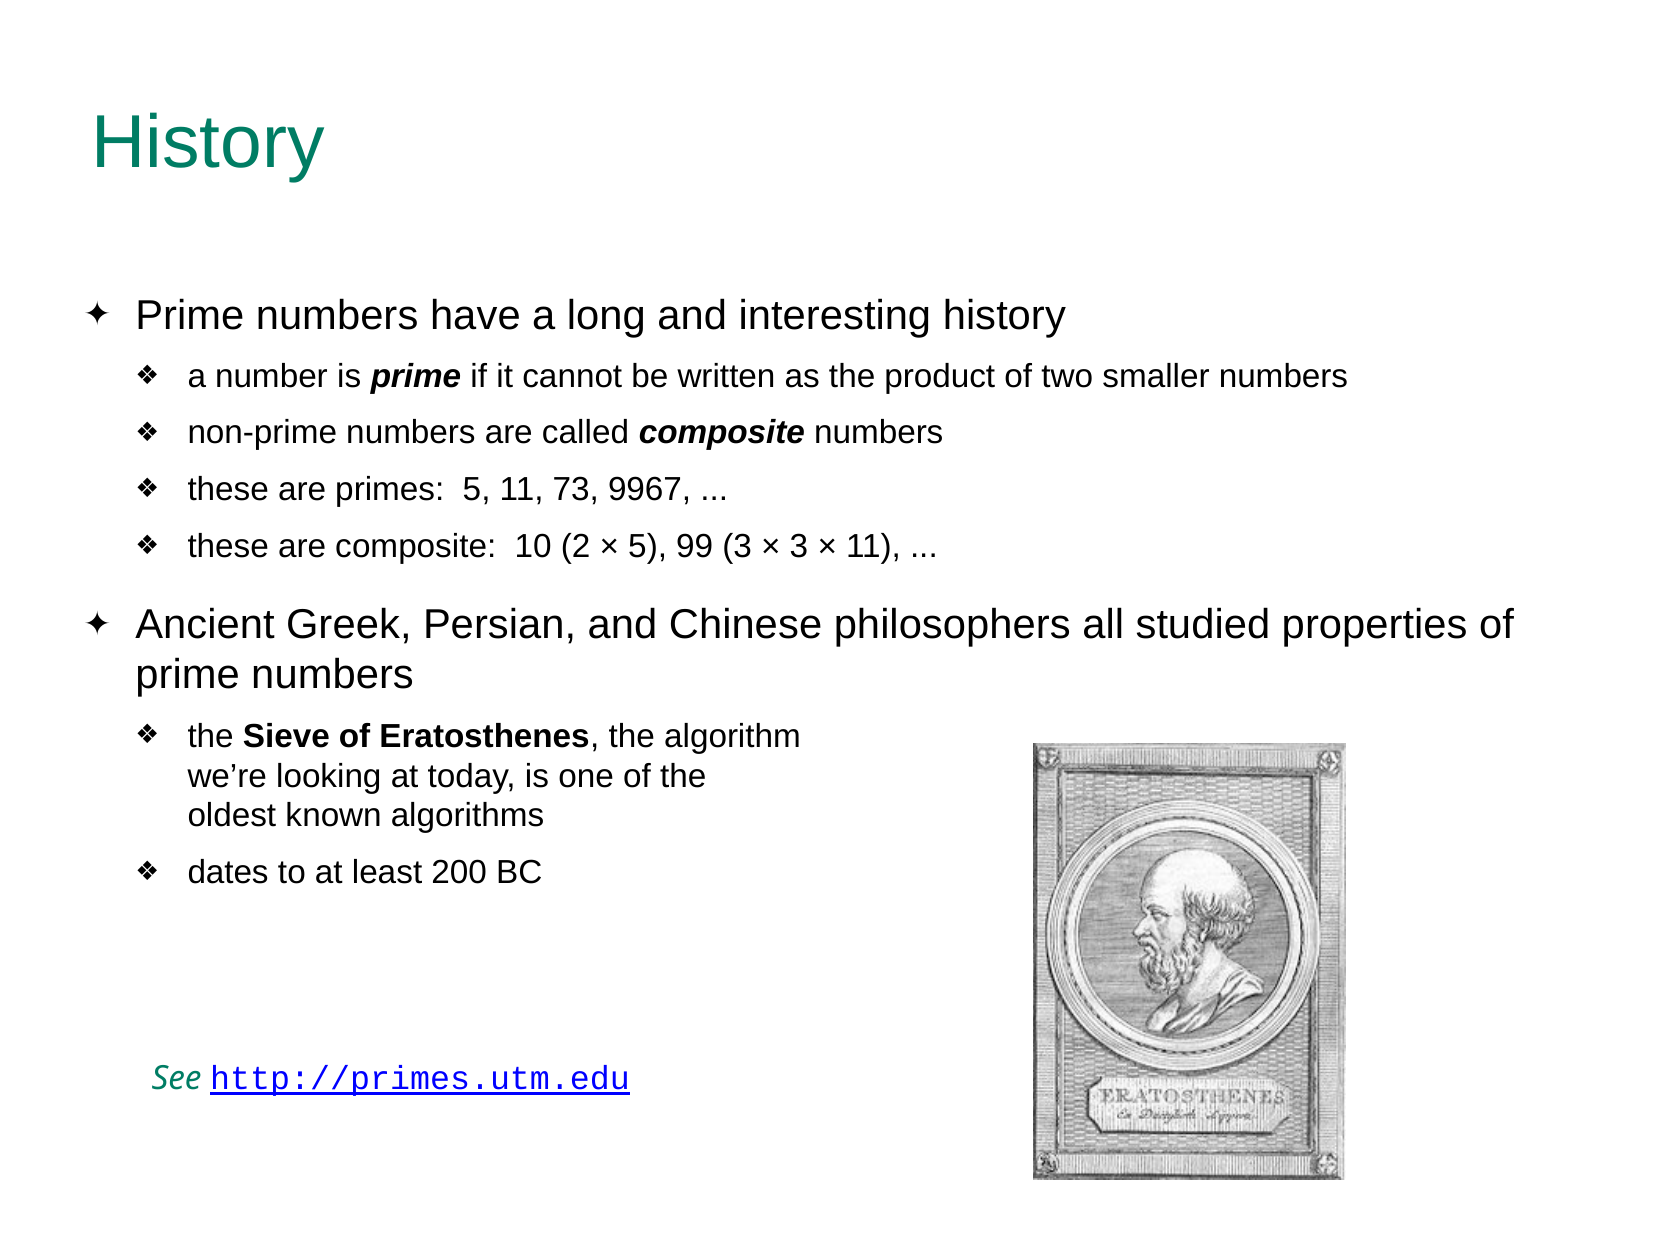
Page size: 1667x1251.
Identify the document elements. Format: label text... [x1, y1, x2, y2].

picture [1033, 743, 1347, 1180]
text_box See http://primes.utm.edu [143, 1035, 675, 1104]
list Prime numbers have a long and interesting history a number is prime if it cannot be written as the product of two smaller numbers non-prime numbers are called composite numbers these are primes: 5, 11, 73, 9967, ... these are composite: 10 (2 × 5), 99 (3 × 3 × 11), ... Ancient Greek, Persian, and Chinese philosophers all studied properties of prime numbers the Sieve of Eratosthenes, the algorithm we’re looking at today, is one of the oldest known algorithms dates to at least 200 BC [82, 286, 1543, 1161]
title History [82, 32, 1543, 243]
